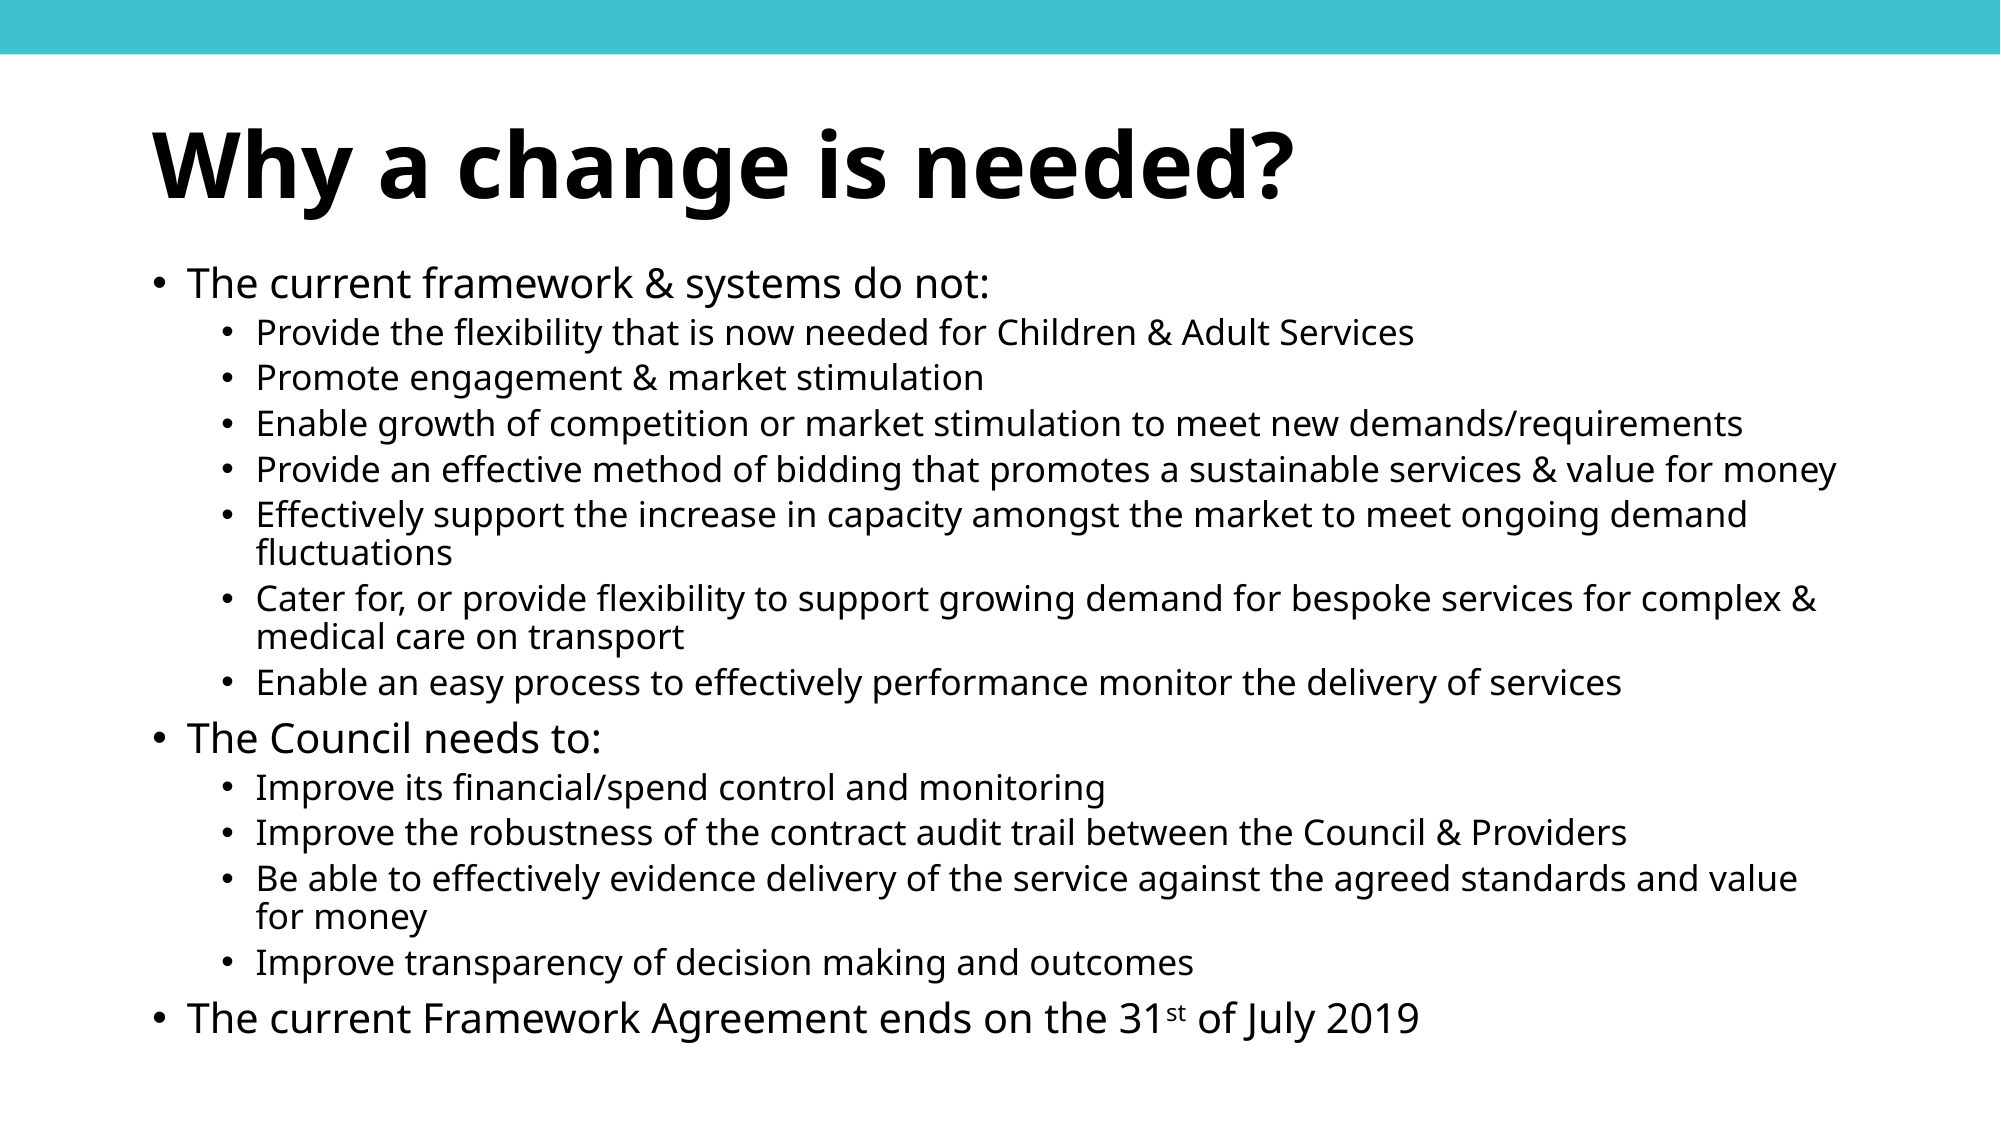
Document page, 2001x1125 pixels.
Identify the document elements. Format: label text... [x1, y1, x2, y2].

title Why a change is needed? [137, 59, 1863, 255]
list The current framework & systems do not: Provide the flexibility that is now needed for Children & Adult Services Promote engagement & market stimulation Enable growth of competition or market stimulation to meet new demands/requirements Provide an effective method of bidding that promotes a sustainable services & value for money Effectively support the increase in capacity amongst the market to meet ongoing demand fluctuations Cater for, or provide flexibility to support growing demand for bespoke services for complex & medical care on transport Enable an easy process to effectively performance monitor the delivery of services The Council needs to: Improve its financial/spend control and monitoring Improve the robustness of the contract audit trail between the Council & Providers Be able to effectively evidence delivery of the service against the agreed standards and value for money Improve transparency of decision making and outcomes The current Framework Agreement ends on the 31st of July 2019 [137, 255, 1863, 1066]
